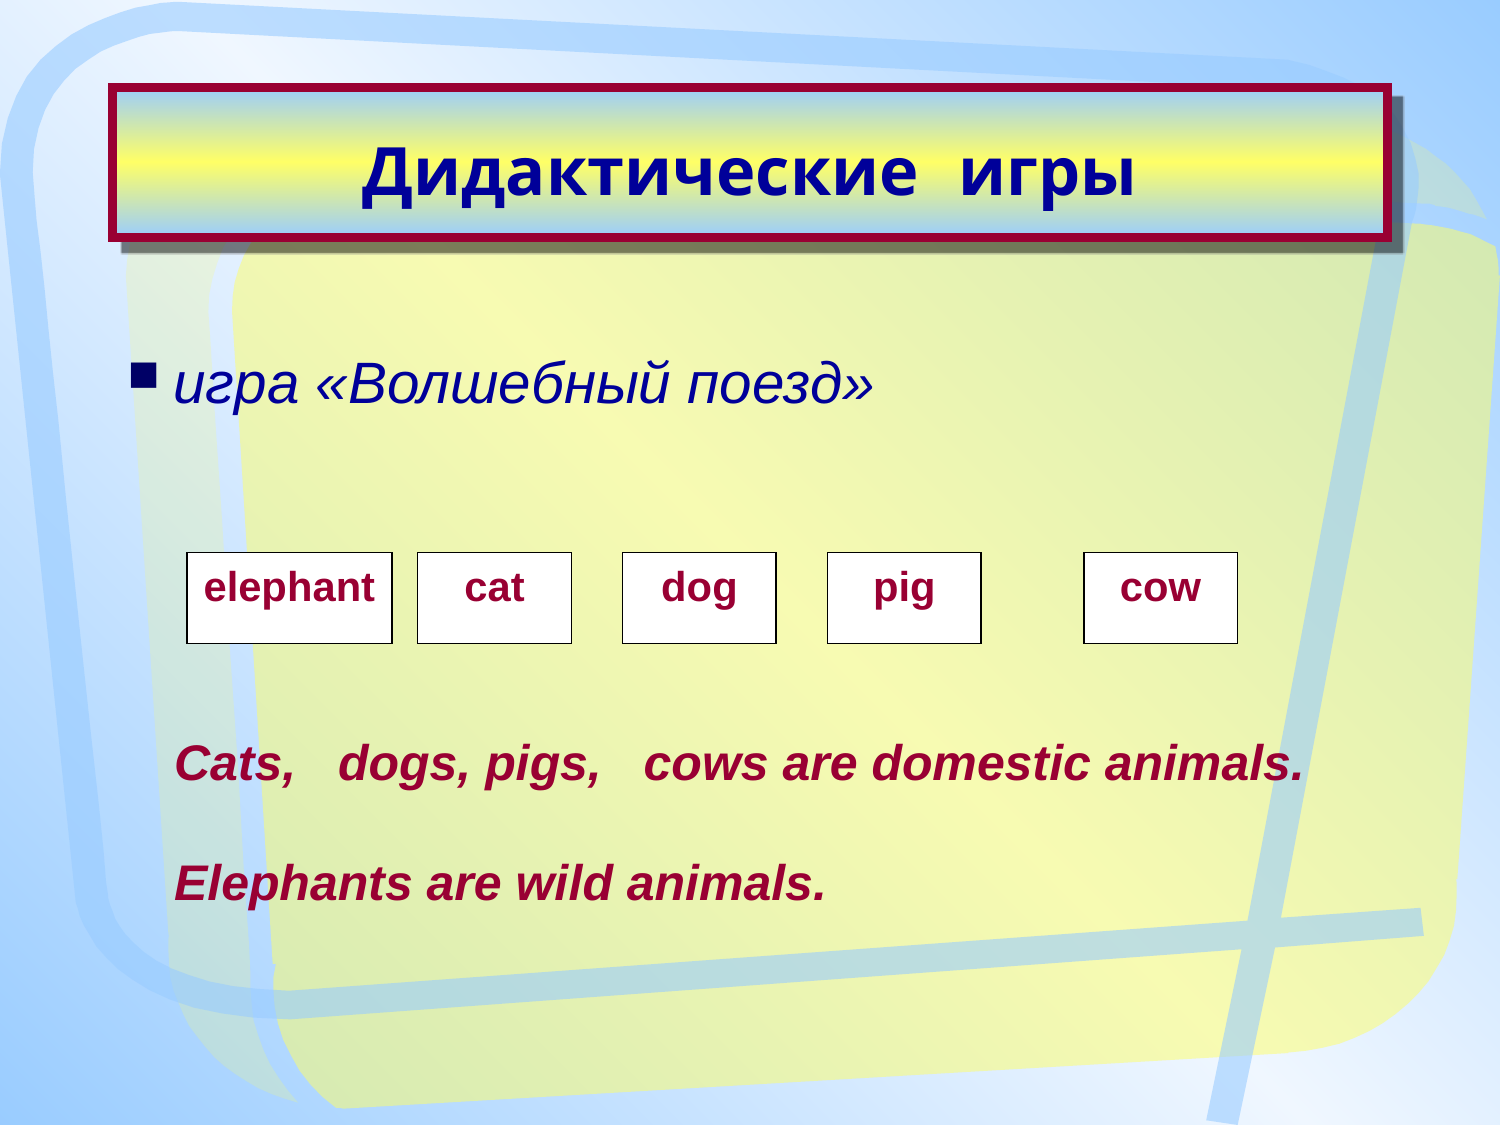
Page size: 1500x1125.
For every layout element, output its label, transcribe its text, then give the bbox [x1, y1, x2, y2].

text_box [135, 491, 1341, 705]
text_box Cats, dogs, pigs, cows are domestic animals. Elephants are wild animals. [159, 723, 1400, 918]
list игра «Волшебный поезд» [111, 337, 1388, 1064]
title Дидактические игры [108, 83, 1392, 242]
